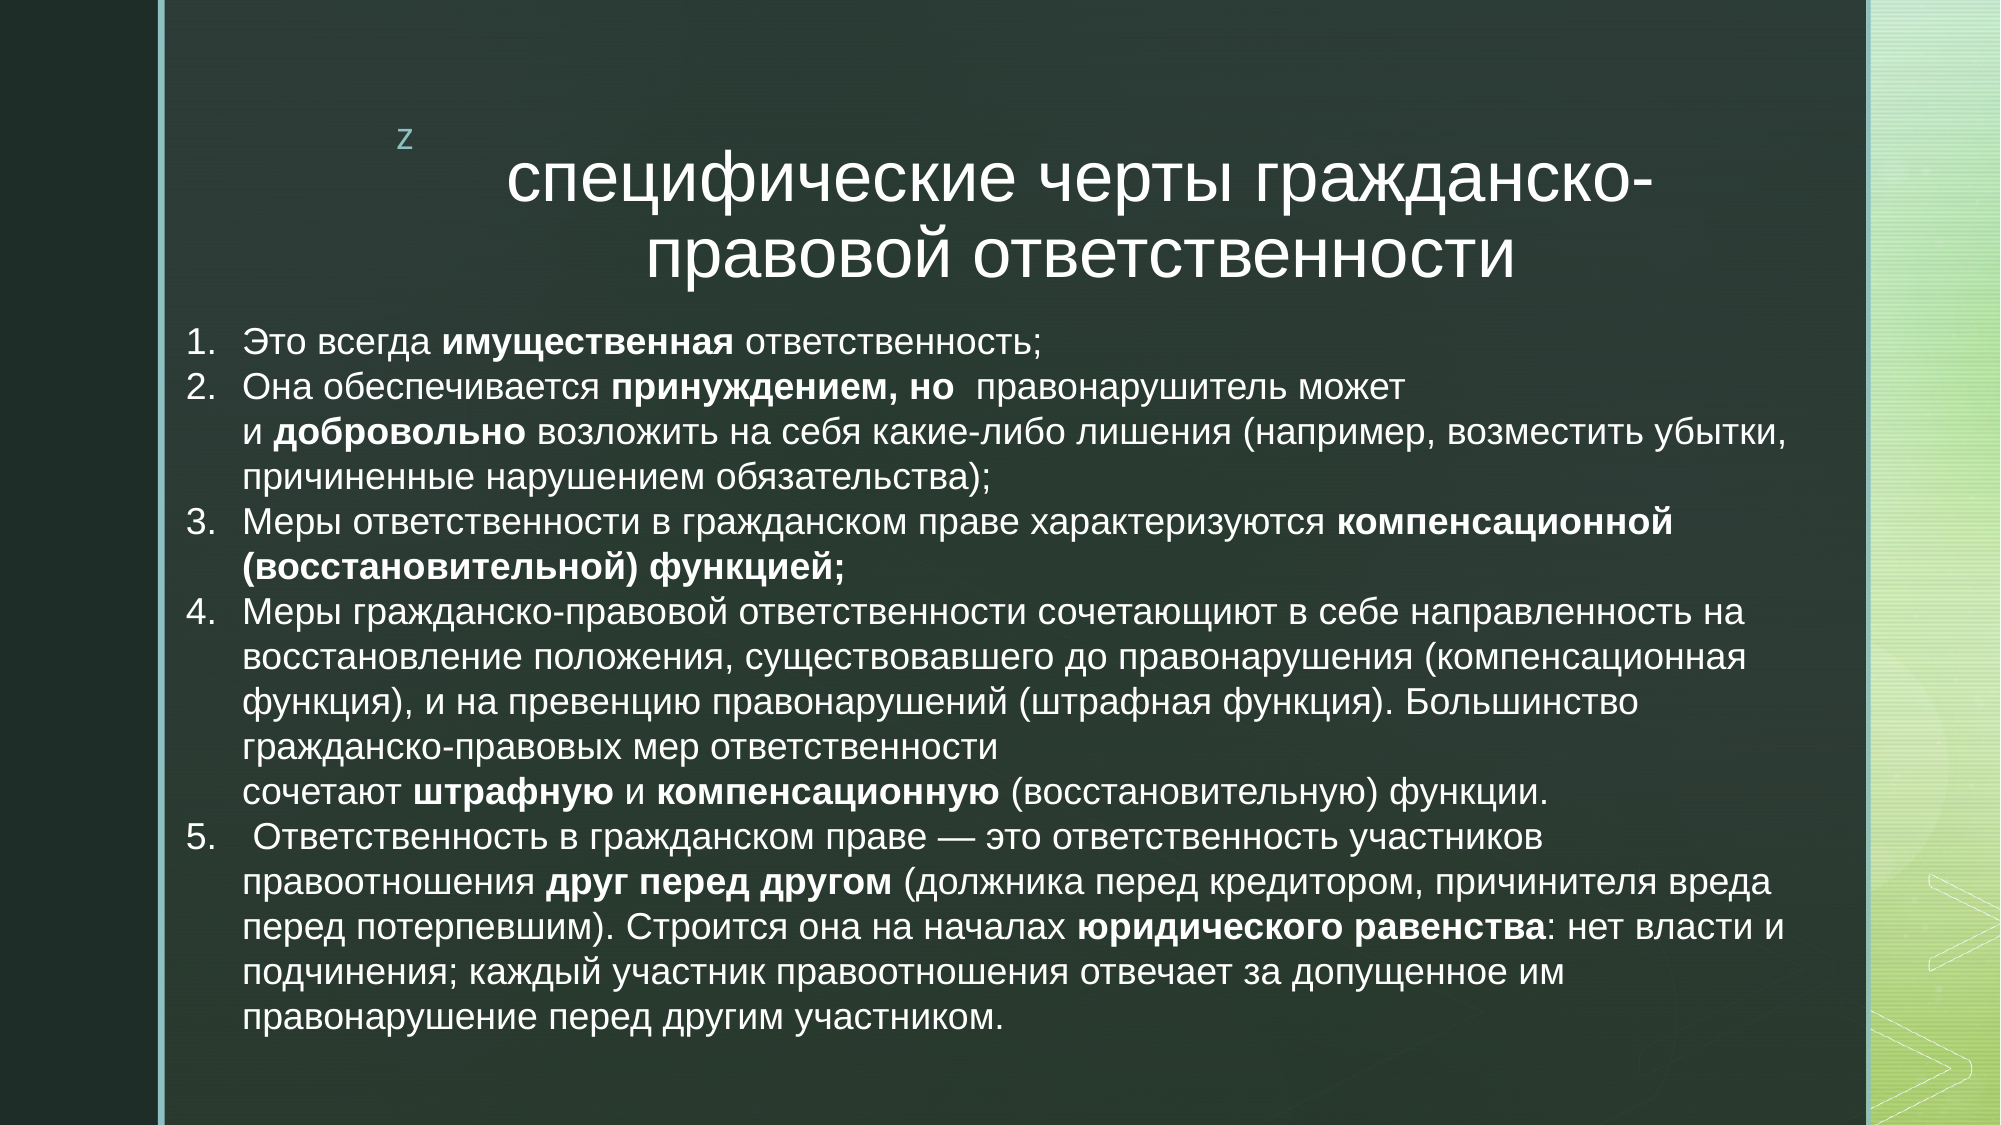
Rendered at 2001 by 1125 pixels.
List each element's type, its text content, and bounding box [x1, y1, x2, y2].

picture [1871, 0, 2001, 1125]
text_box Это всегда имущественная ответственность; Она обеспечивается принуждением, но правонарушитель может и добровольно возложить на себя какие-либо лишения (например, возместить убытки, причиненные нарушением обязательства); Меры ответственности в гражданском праве характеризуются компенсационной (восстановительной) функцией; Меры гражданско-правовой ответственности сочетающиют в себе направленность на восстановление положения, существовавшего до правонарушения (компенсационная функция), и на превенцию правонарушений (штрафная функция). Большинство гражданско-правовых мер ответственности сочетают штрафную и компенсационную (восстановительную) функции. Ответственность в гражданском праве — это ответственность участников правоотношения друг перед другом (должника перед кредитором, причинителя вреда перед потерпевшим). Строится она на началах юридического равенства: нет власти и подчинения; каждый участник правоотношения отвечает за допущенное им правонарушение перед другим участником. [171, 309, 1868, 1125]
title специфические черты гражданско-правовой ответственности [428, 132, 1734, 309]
